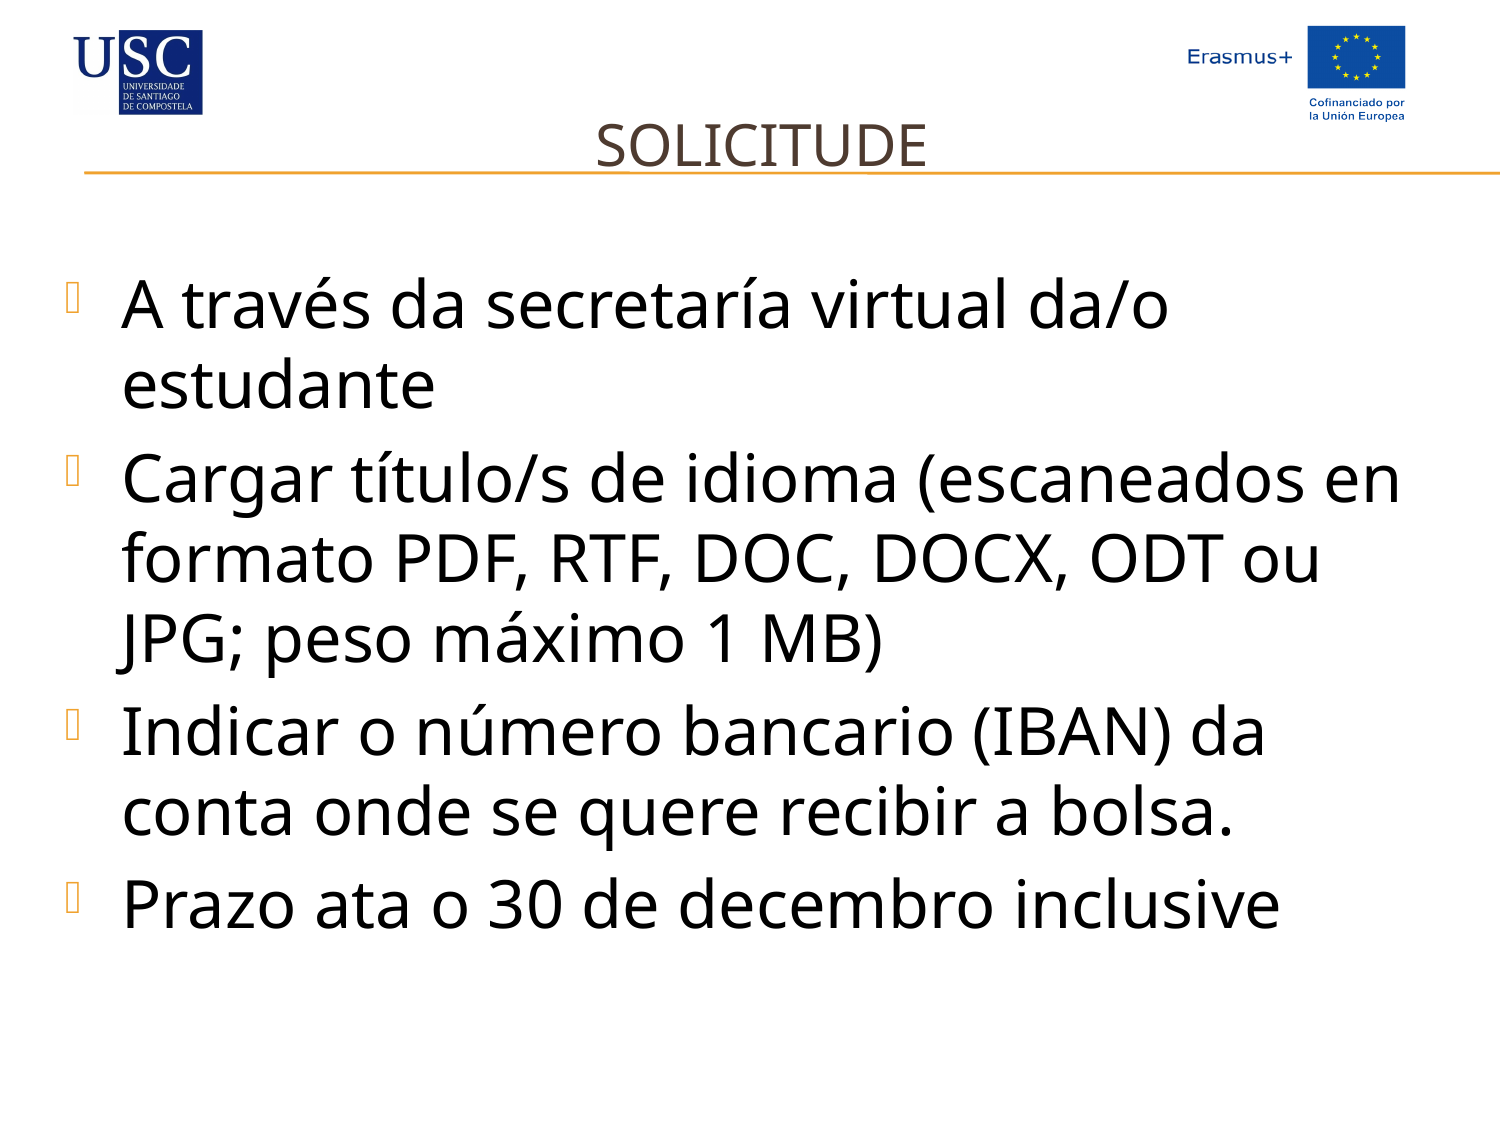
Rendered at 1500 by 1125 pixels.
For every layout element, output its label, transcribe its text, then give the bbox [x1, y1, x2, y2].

picture [1304, 21, 1408, 124]
picture [72, 29, 204, 115]
picture [1182, 38, 1293, 71]
title solicitude [50, 75, 1475, 213]
list A través da secretaría virtual da/o estudante Cargar título/s de idioma (escaneados en formato PDF, RTF, DOC, DOCX, ODT ou JPG; peso máximo 1 MB) Indicar o número bancario (IBAN) da conta onde se quere recibir a bolsa. Prazo ata o 30 de decembro inclusive [50, 254, 1475, 998]
